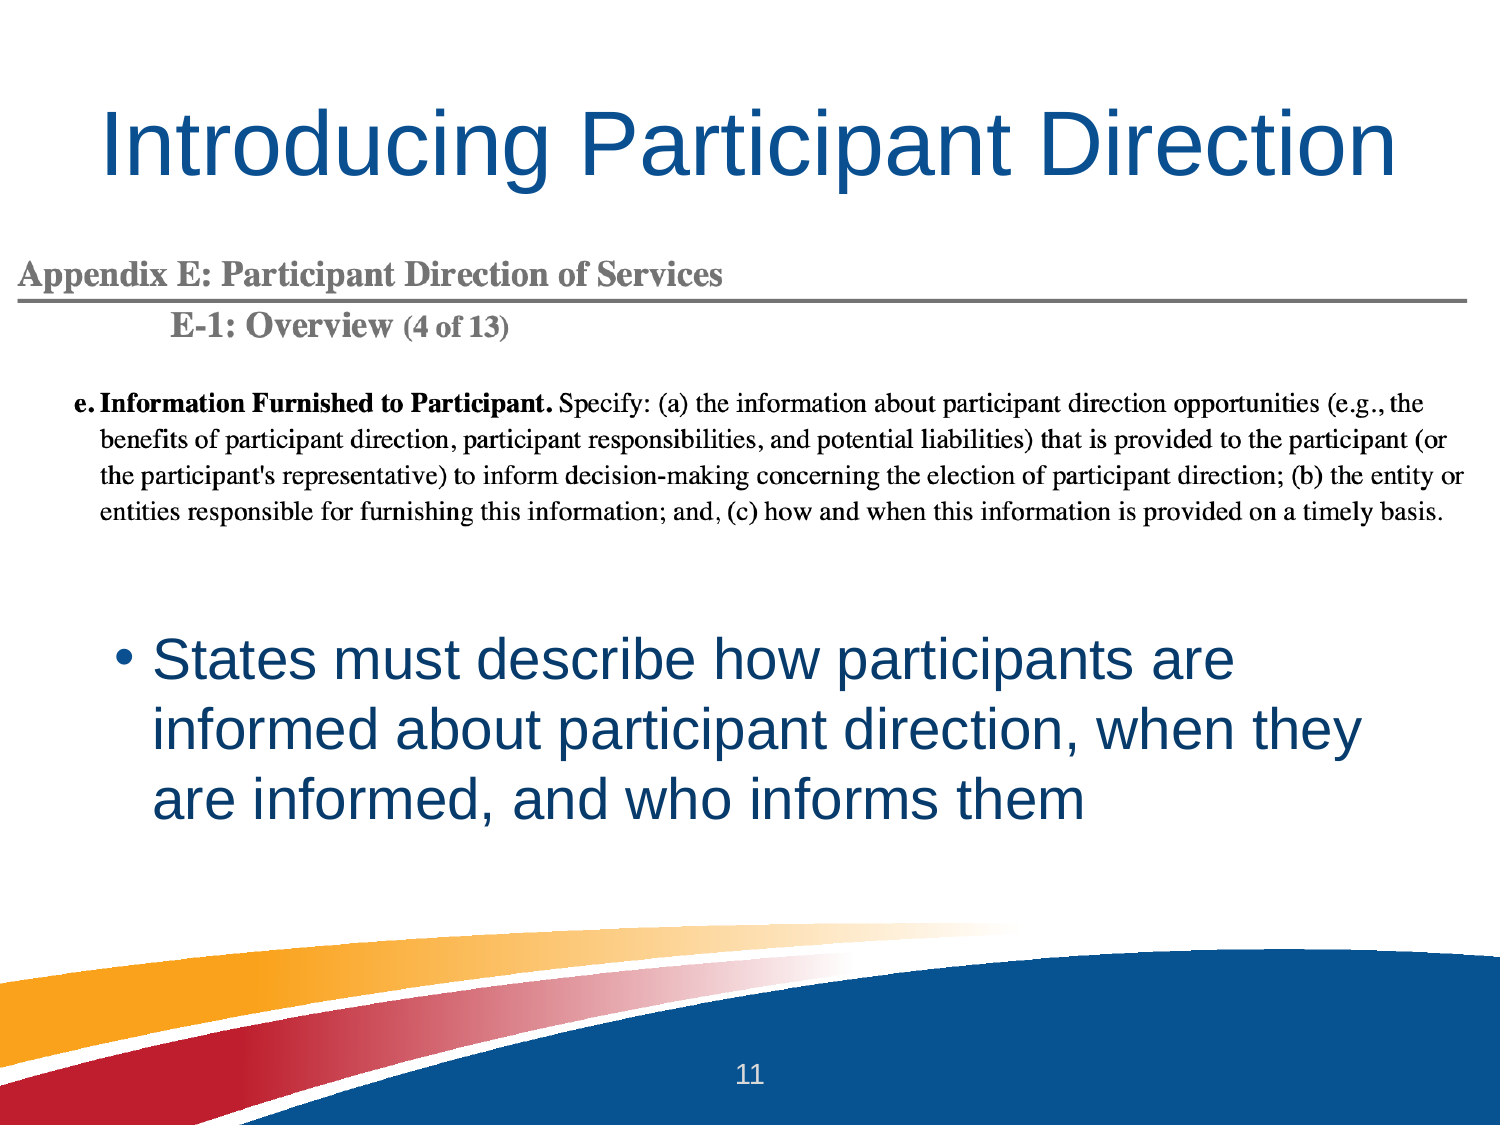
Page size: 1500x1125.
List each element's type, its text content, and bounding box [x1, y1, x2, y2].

list States must describe how participants are informed about participant direction, when they are informed, and who informs them [99, 613, 1425, 877]
picture [0, 875, 1500, 1125]
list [16, 250, 1484, 563]
slide_number 11 [575, 1042, 925, 1103]
title Introducing Participant Direction [75, 45, 1425, 233]
